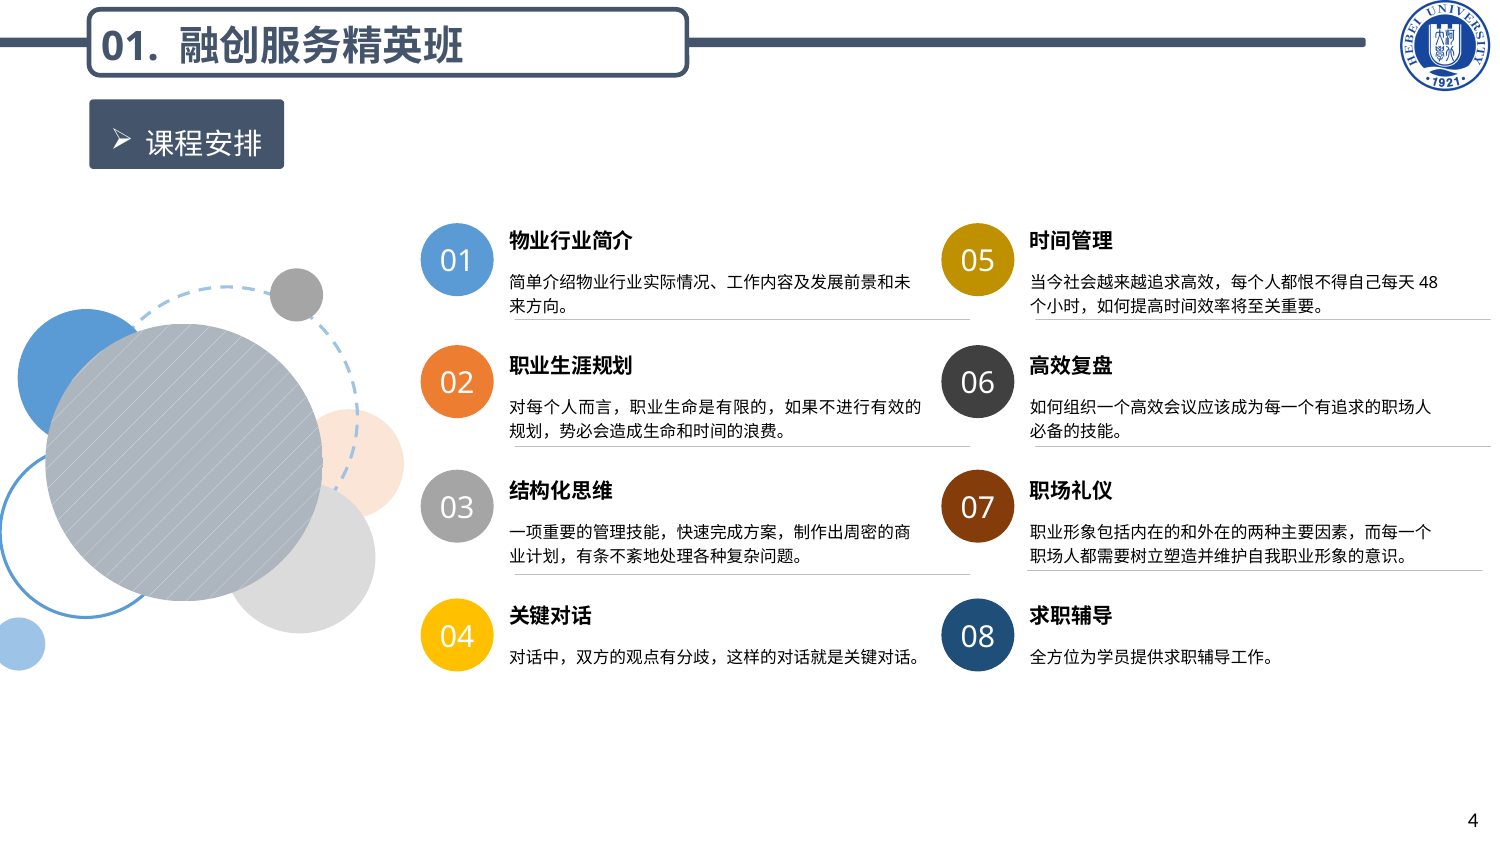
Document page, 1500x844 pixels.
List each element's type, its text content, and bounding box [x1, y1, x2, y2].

picture [1398, 0, 1491, 92]
text_box 4 [1453, 798, 1494, 839]
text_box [0, 9, 1364, 77]
text_box 课程安排 [89, 99, 285, 169]
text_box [0, 223, 1491, 672]
